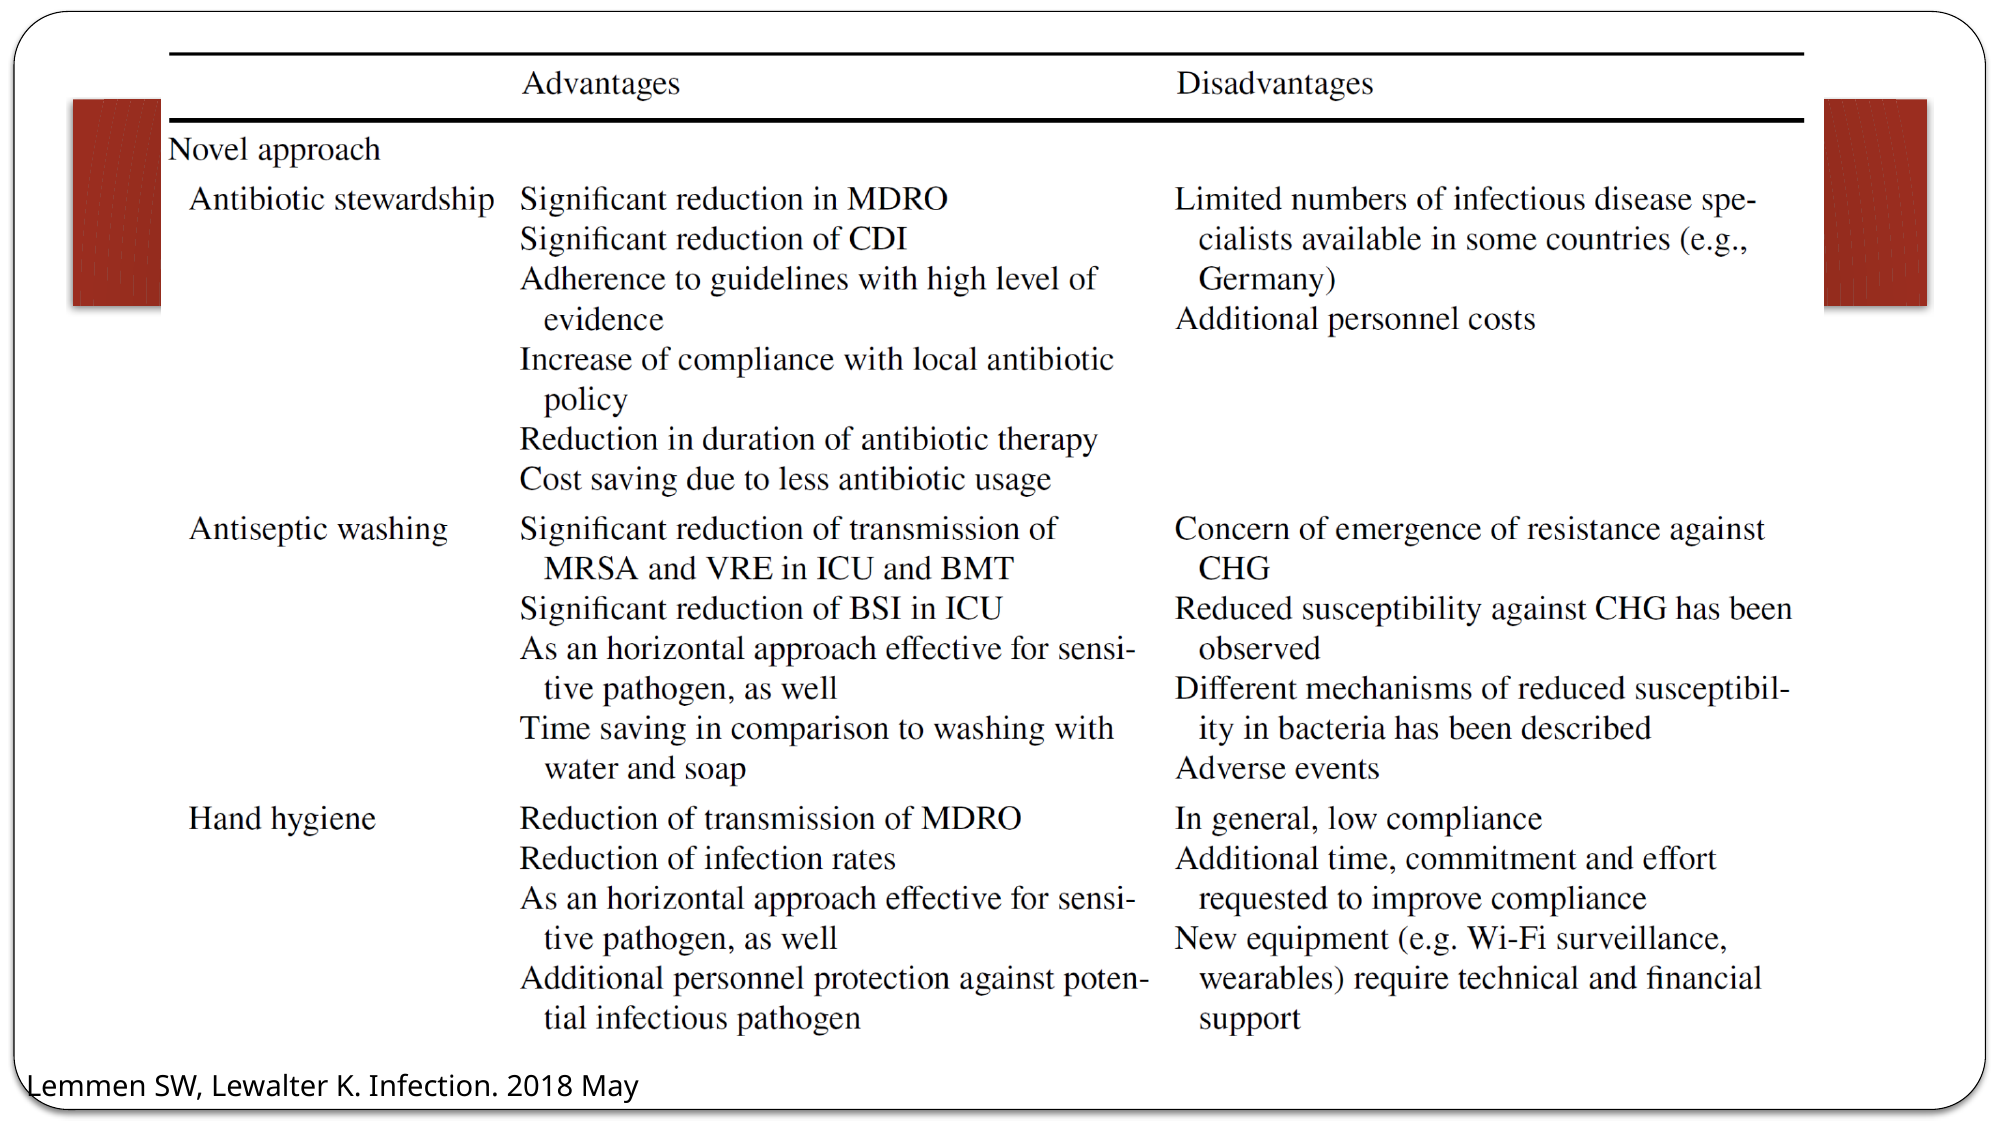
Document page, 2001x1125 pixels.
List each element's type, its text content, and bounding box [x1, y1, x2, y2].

picture [161, 43, 1825, 1066]
text_box Lemmen SW, Lewalter K. Infection. 2018 May [11, 1059, 1012, 1110]
